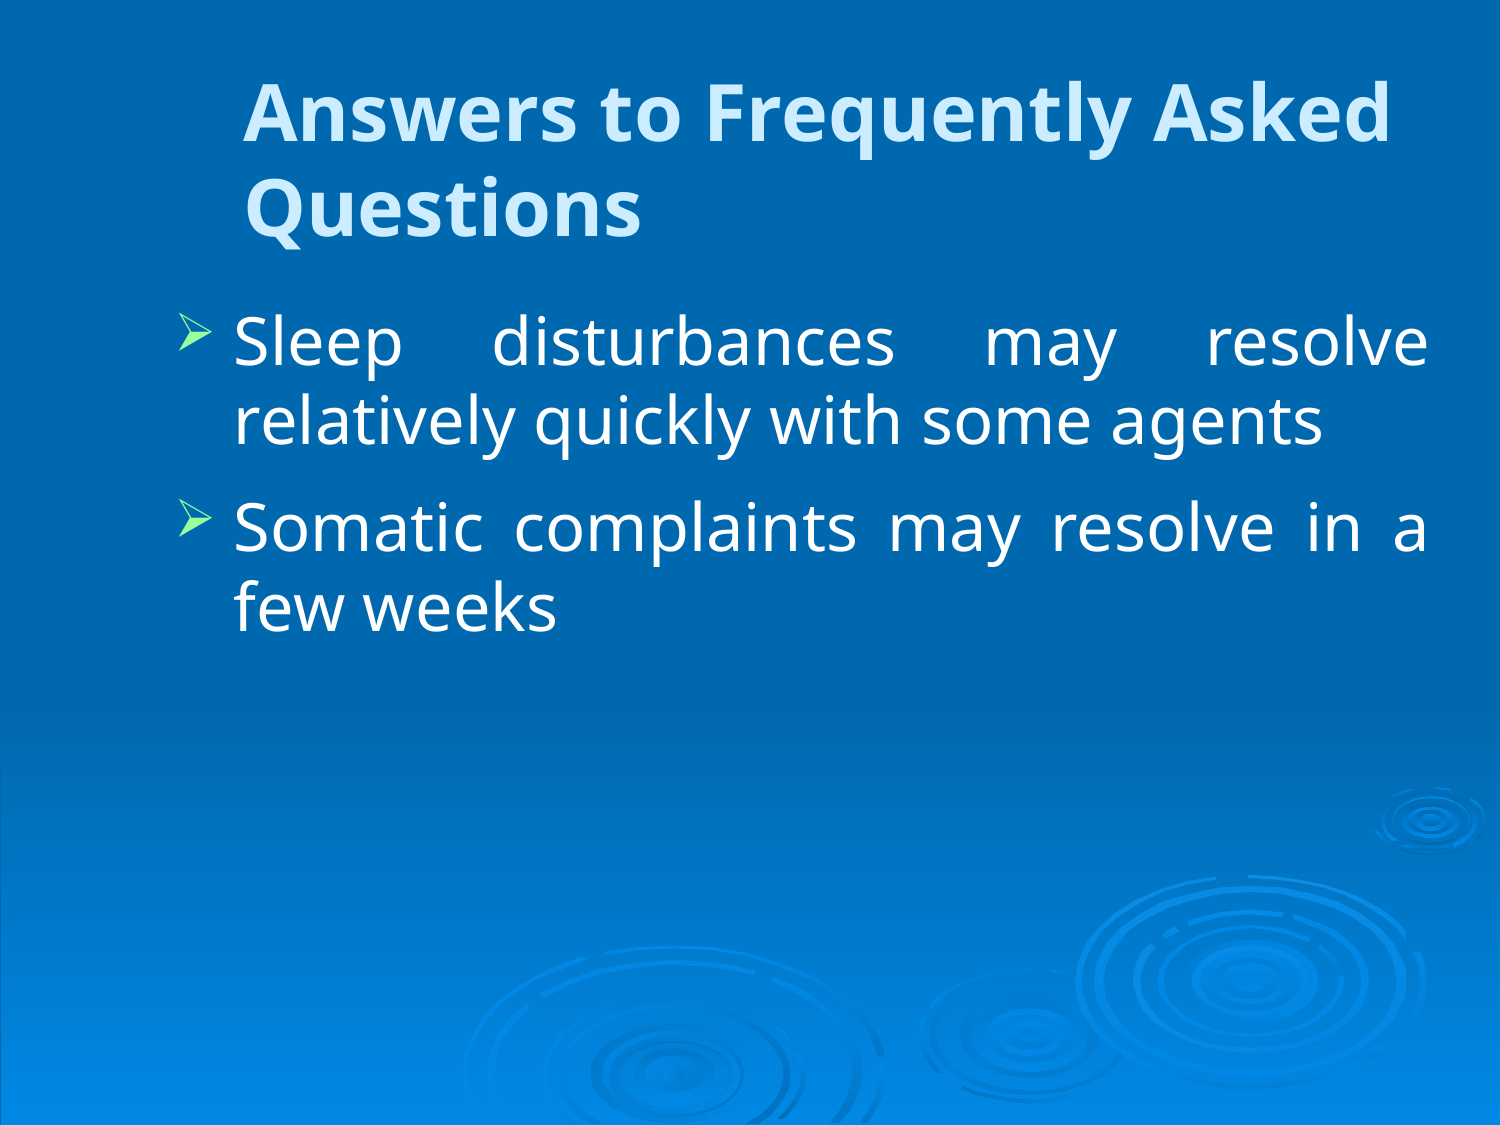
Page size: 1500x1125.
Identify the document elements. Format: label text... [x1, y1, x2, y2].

title Answers to Frequently Asked Questions [137, 66, 1500, 260]
subtitle Sleep disturbances may resolve relatively quickly with some agents Somatic complaints may resolve in a few weeks [159, 290, 1447, 757]
